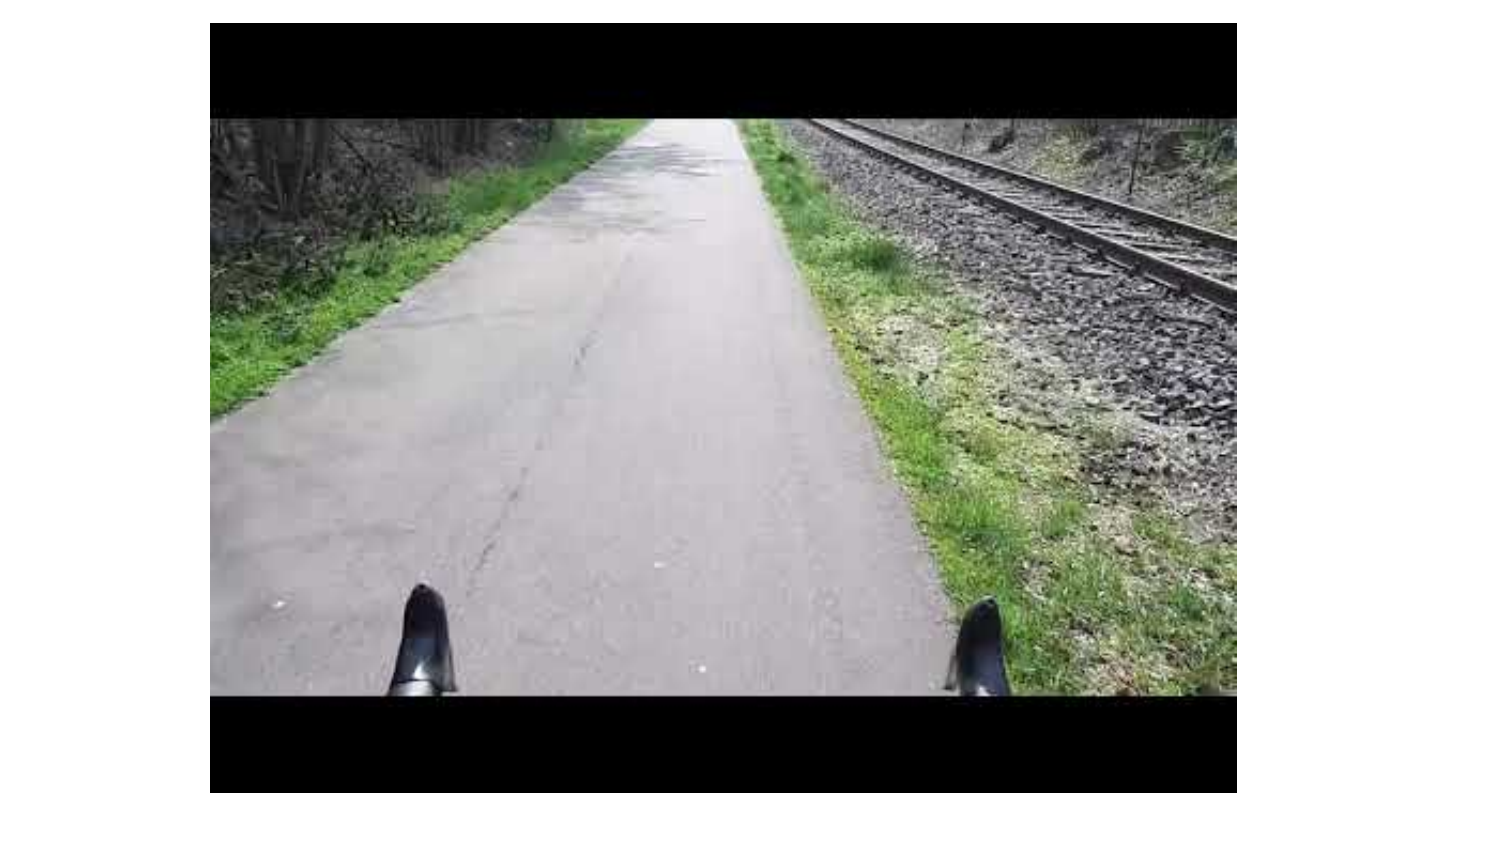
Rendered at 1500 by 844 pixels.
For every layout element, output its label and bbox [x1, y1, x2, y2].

picture [210, 23, 1238, 794]
